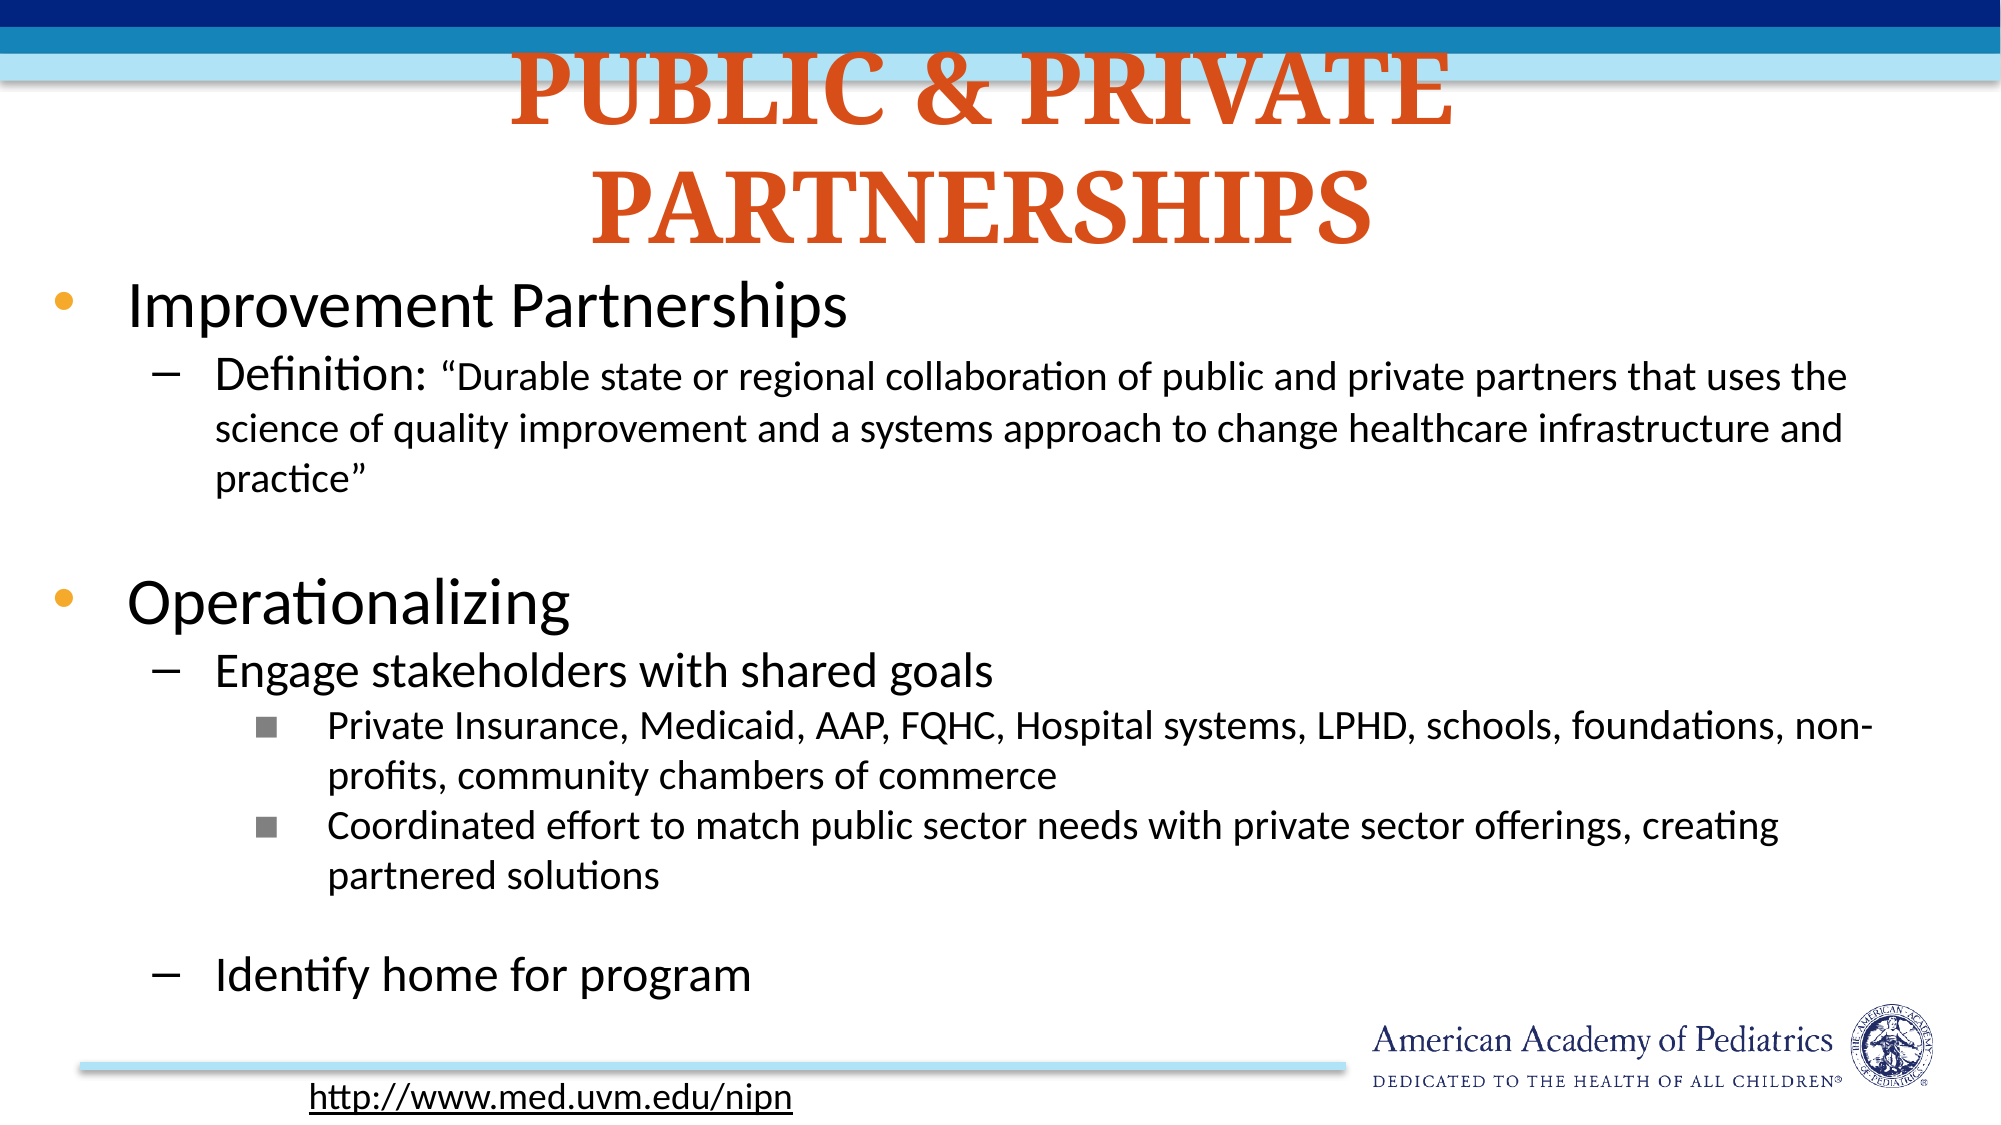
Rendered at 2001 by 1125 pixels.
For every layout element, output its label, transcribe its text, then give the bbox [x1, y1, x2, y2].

picture [1372, 1004, 1933, 1088]
list Improvement Partnerships Definition: “Durable state or regional collaboration of public and private partners that uses the science of quality improvement and a systems approach to change healthcare infrastructure and practice” Operationalizing Engage stakeholders with shared goals Private Insurance, Medicaid, AAP, FQHC, Hospital systems, LPHD, schools, foundations, non-profits, community chambers of commerce Coordinated effort to match public sector needs with private sector offerings, creating partnered solutions Identify home for program [37, 207, 1928, 1050]
title Public & Private Partnerships [159, 75, 1807, 213]
text_box http://www.med.uvm.edu/nipn [293, 1064, 822, 1125]
